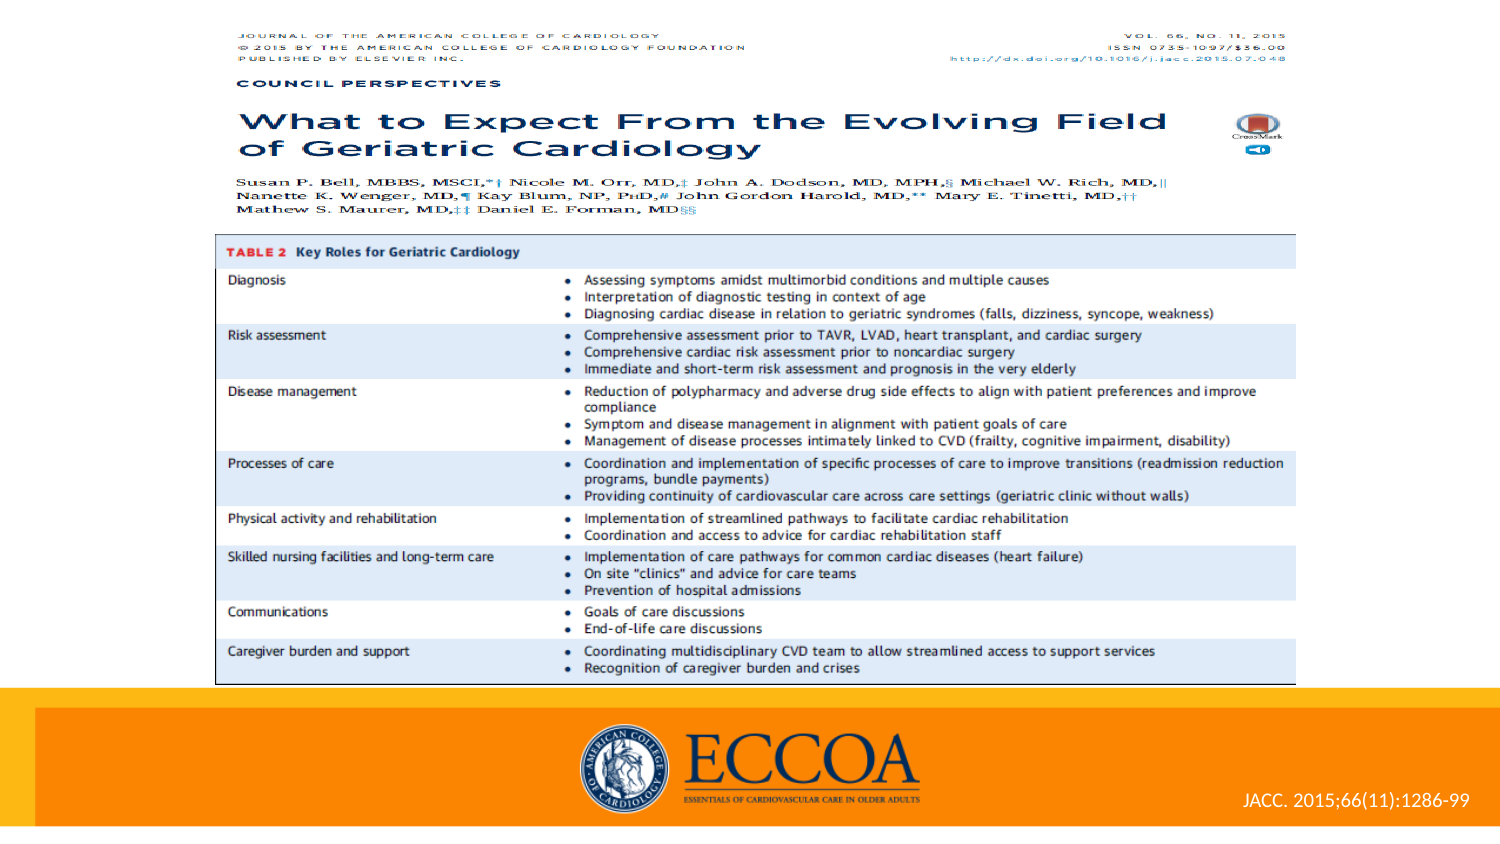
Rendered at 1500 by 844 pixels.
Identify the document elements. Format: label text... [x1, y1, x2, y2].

picture [0, 0, 1500, 844]
text_box JACC. 2015;66(11):1286-99 [49, 780, 1483, 819]
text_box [183, 27, 1328, 224]
